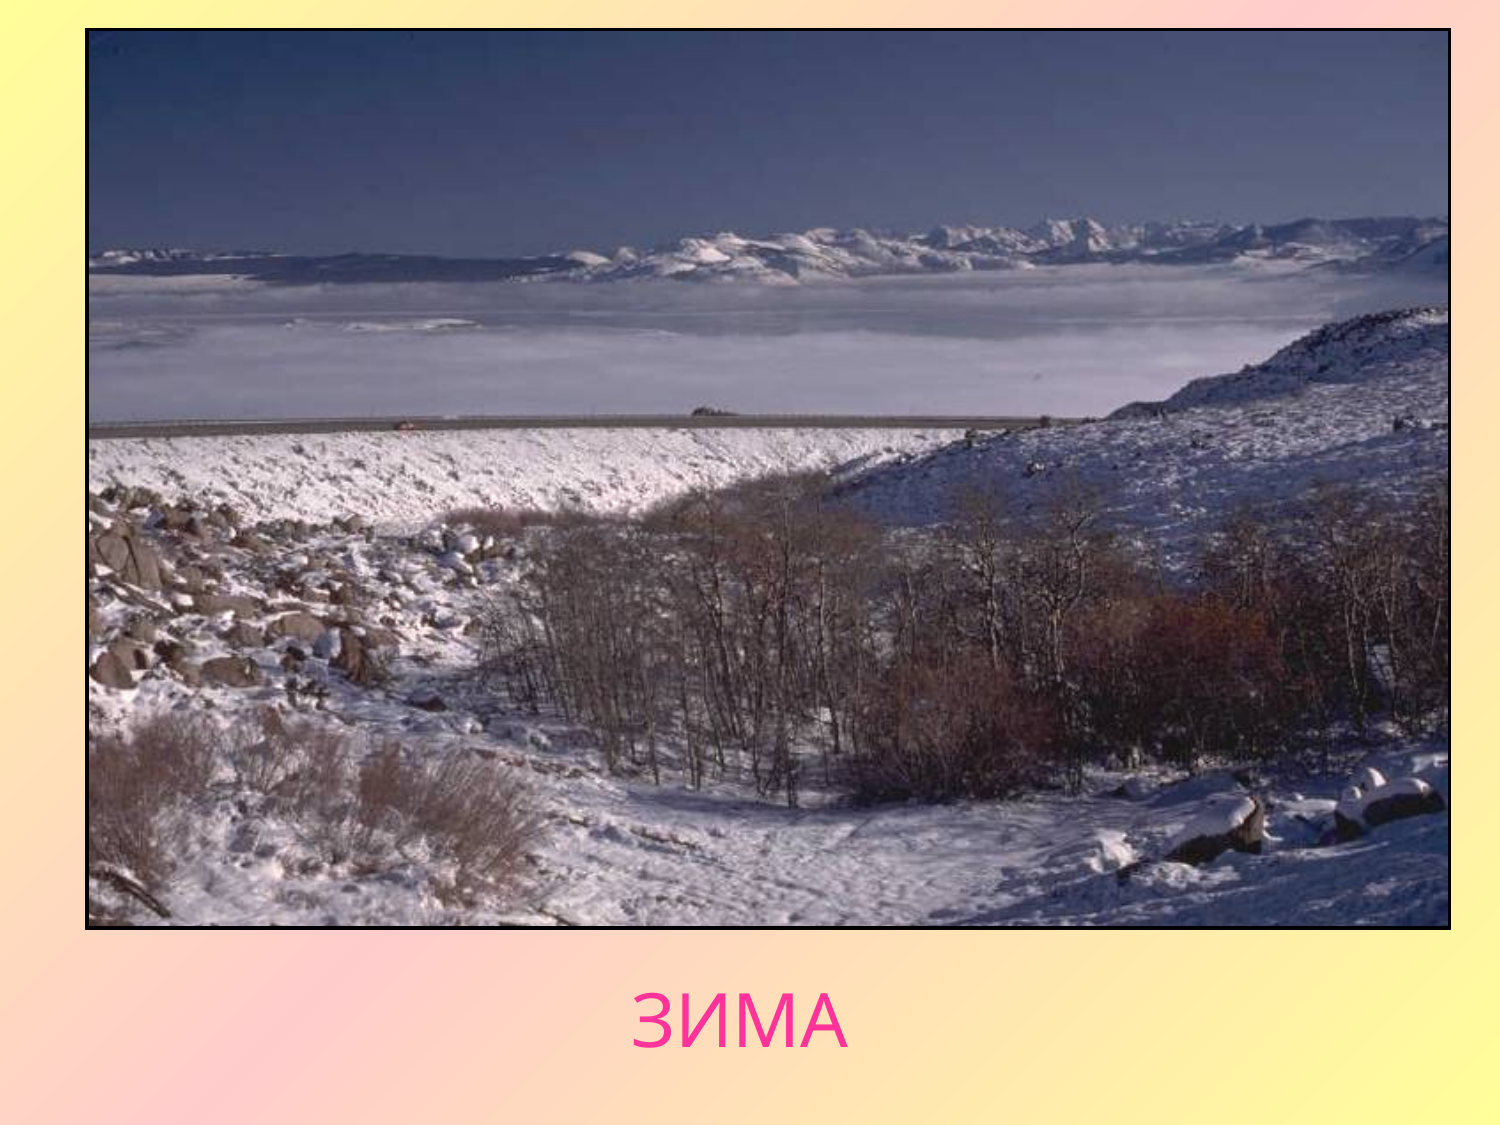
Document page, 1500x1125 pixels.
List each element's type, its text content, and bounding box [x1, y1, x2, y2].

title ЗИМА [64, 940, 1415, 1096]
picture [88, 30, 1449, 927]
